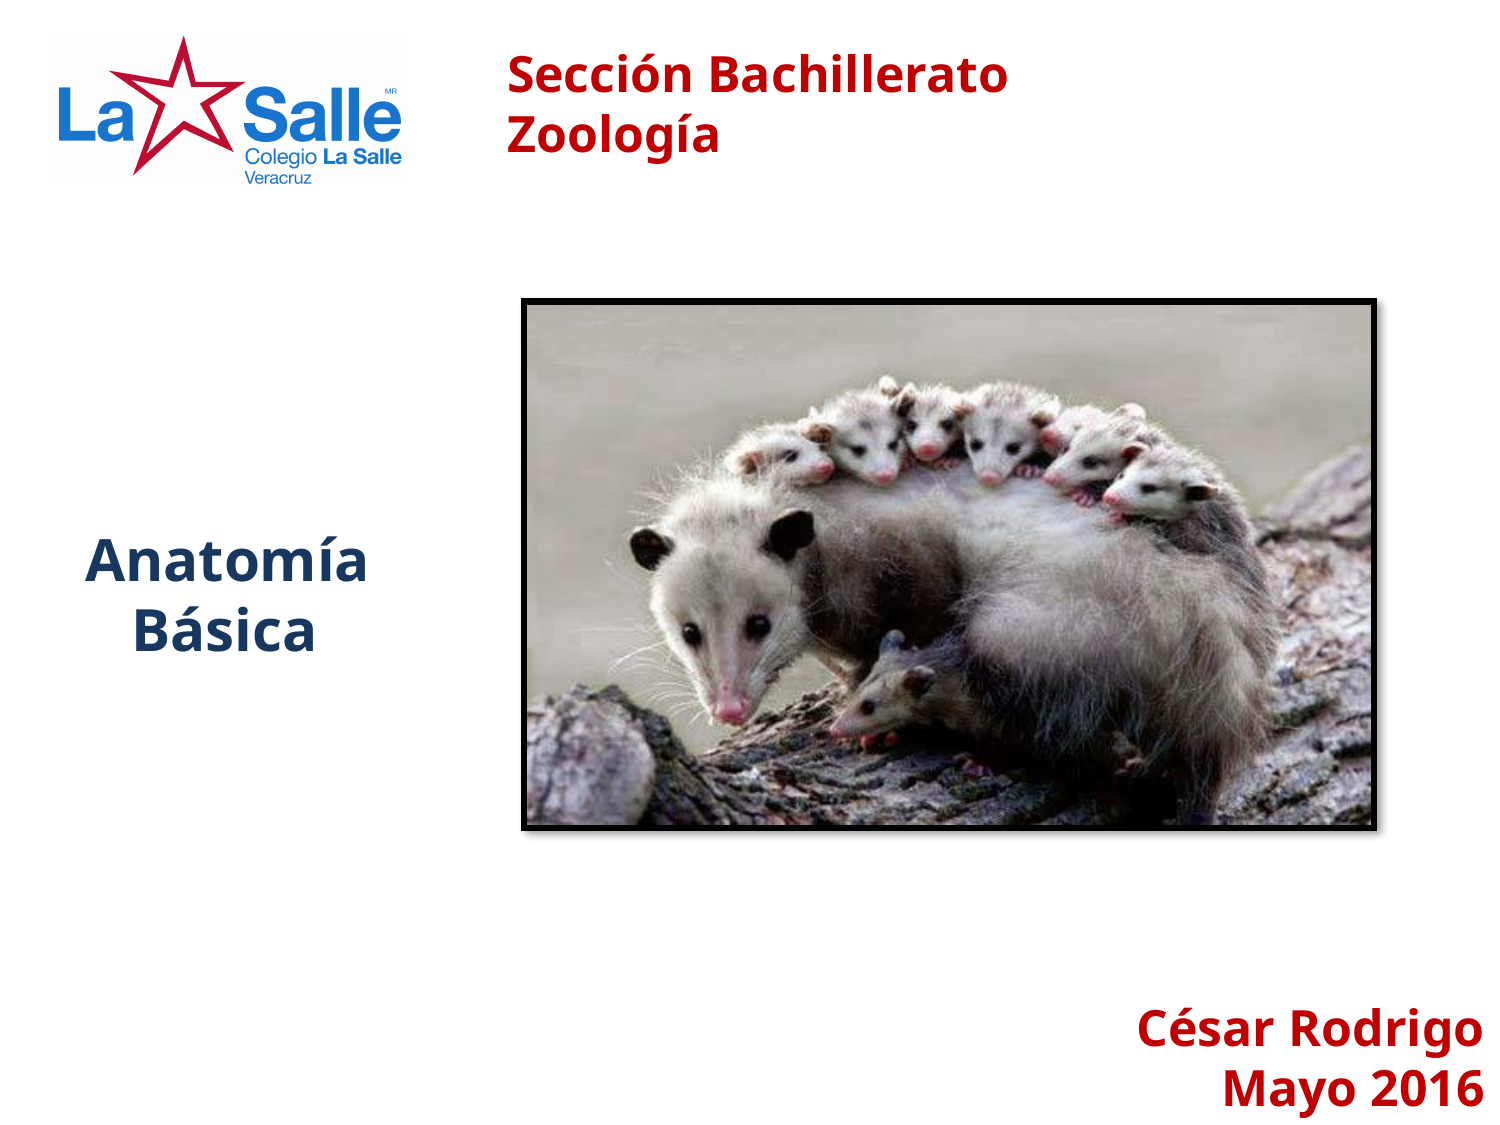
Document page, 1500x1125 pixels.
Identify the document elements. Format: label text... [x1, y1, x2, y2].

text_box Sección Bachillerato Zoología [492, 35, 1067, 171]
text_box César Rodrigo Mayo 2016 [1031, 988, 1500, 1124]
picture [46, 34, 411, 188]
text_box Anatomía Básica [70, 515, 399, 671]
picture [527, 304, 1372, 826]
